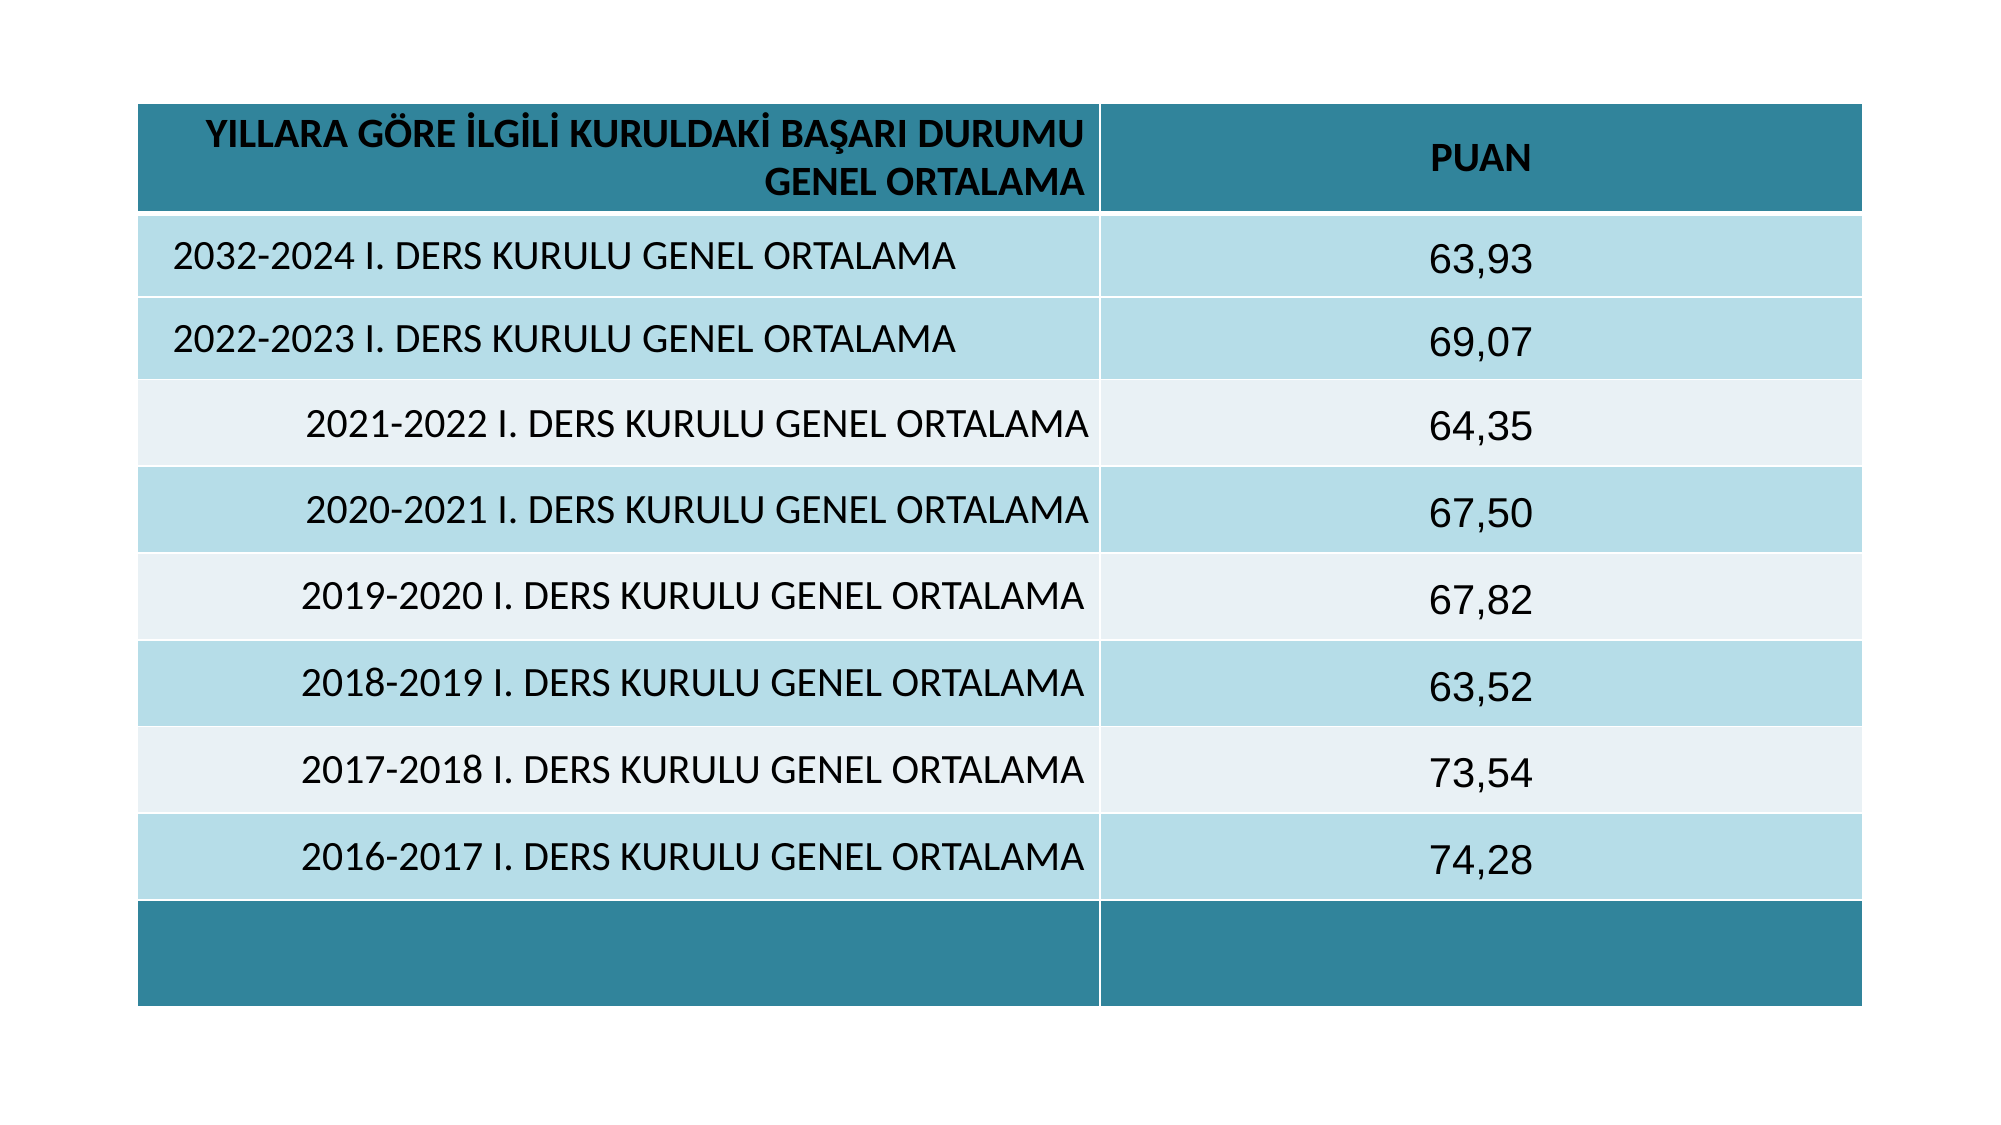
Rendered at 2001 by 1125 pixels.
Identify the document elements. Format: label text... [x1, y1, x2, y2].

table_header YILLARA GÖRE İLGİLİ KURULDAKİ BAŞARI DURUMU GENEL ORTALAMA [138, 104, 1099, 211]
table_cell 2032-2024 I. DERS KURULU GENEL ORTALAMA [138, 216, 1099, 296]
table_cell 63,93 [1101, 216, 1862, 296]
table_cell 74,28 [1101, 814, 1862, 899]
table_cell 67,50 [1101, 467, 1862, 552]
table_cell 2022-2023 I. DERS KURULU GENEL ORTALAMA [138, 298, 1099, 379]
table_cell 2021-2022 I. DERS KURULU GENEL ORTALAMA [138, 380, 1099, 465]
table_cell 63,52 [1101, 641, 1862, 726]
table_cell 64,35 [1101, 380, 1862, 465]
table_cell [138, 901, 1099, 1006]
table_cell 2020-2021 I. DERS KURULU GENEL ORTALAMA [138, 467, 1099, 552]
table_cell 69,07 [1101, 298, 1862, 379]
table_cell 2016-2017 I. DERS KURULU GENEL ORTALAMA [138, 814, 1099, 899]
table_header PUAN [1101, 104, 1862, 211]
table_cell 67,82 [1101, 554, 1862, 639]
table_cell 2019-2020 I. DERS KURULU GENEL ORTALAMA [138, 554, 1099, 639]
table_cell 73,54 [1101, 727, 1862, 812]
table_cell 2018-2019 I. DERS KURULU GENEL ORTALAMA [138, 641, 1099, 726]
table_cell 2017-2018 I. DERS KURULU GENEL ORTALAMA [138, 727, 1099, 812]
table_cell [1101, 901, 1862, 1006]
